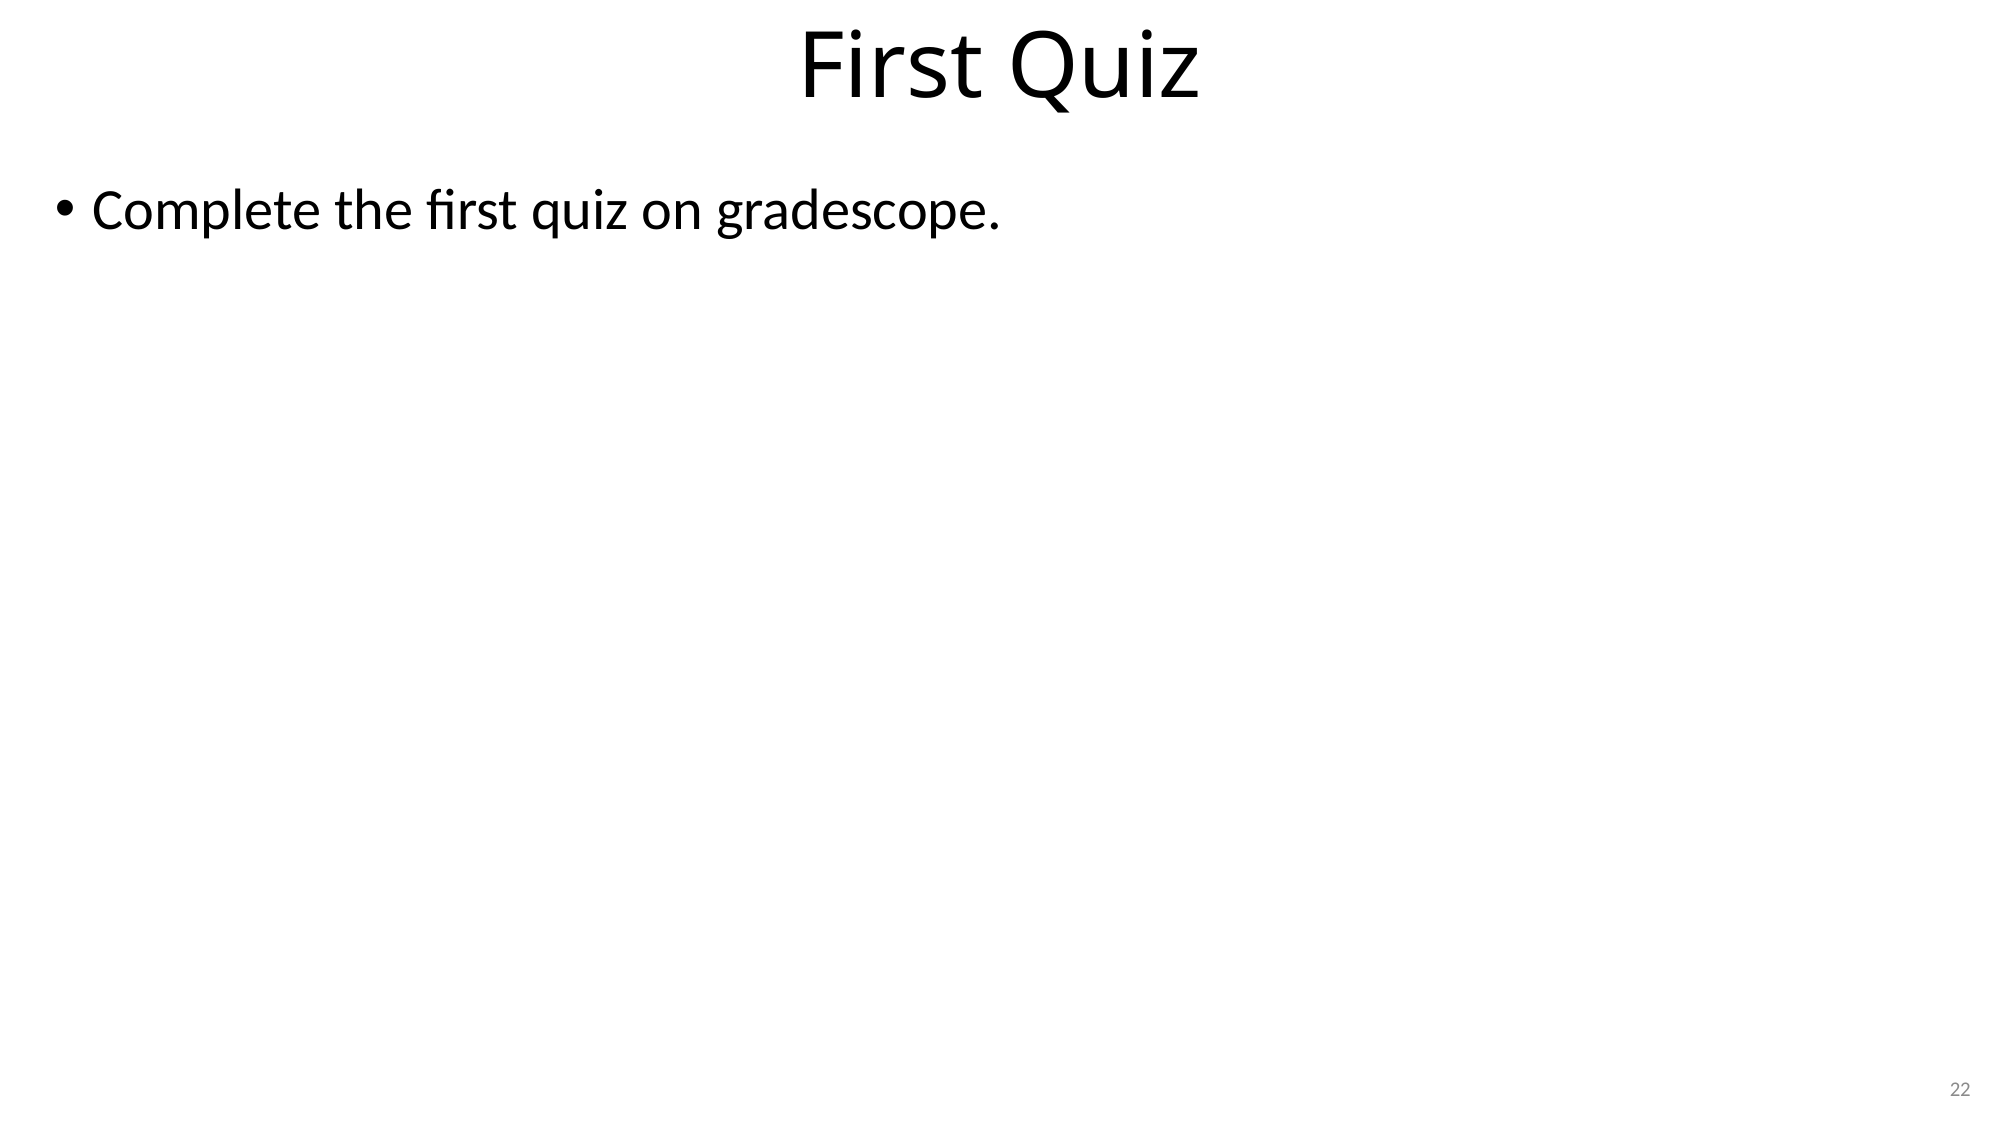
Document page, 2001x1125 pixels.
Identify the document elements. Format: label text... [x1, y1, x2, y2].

title First Quiz [39, 0, 1960, 135]
slide_number 22 [1535, 1065, 1986, 1111]
list Complete the first quiz on gradescope. [39, 171, 1960, 1029]
